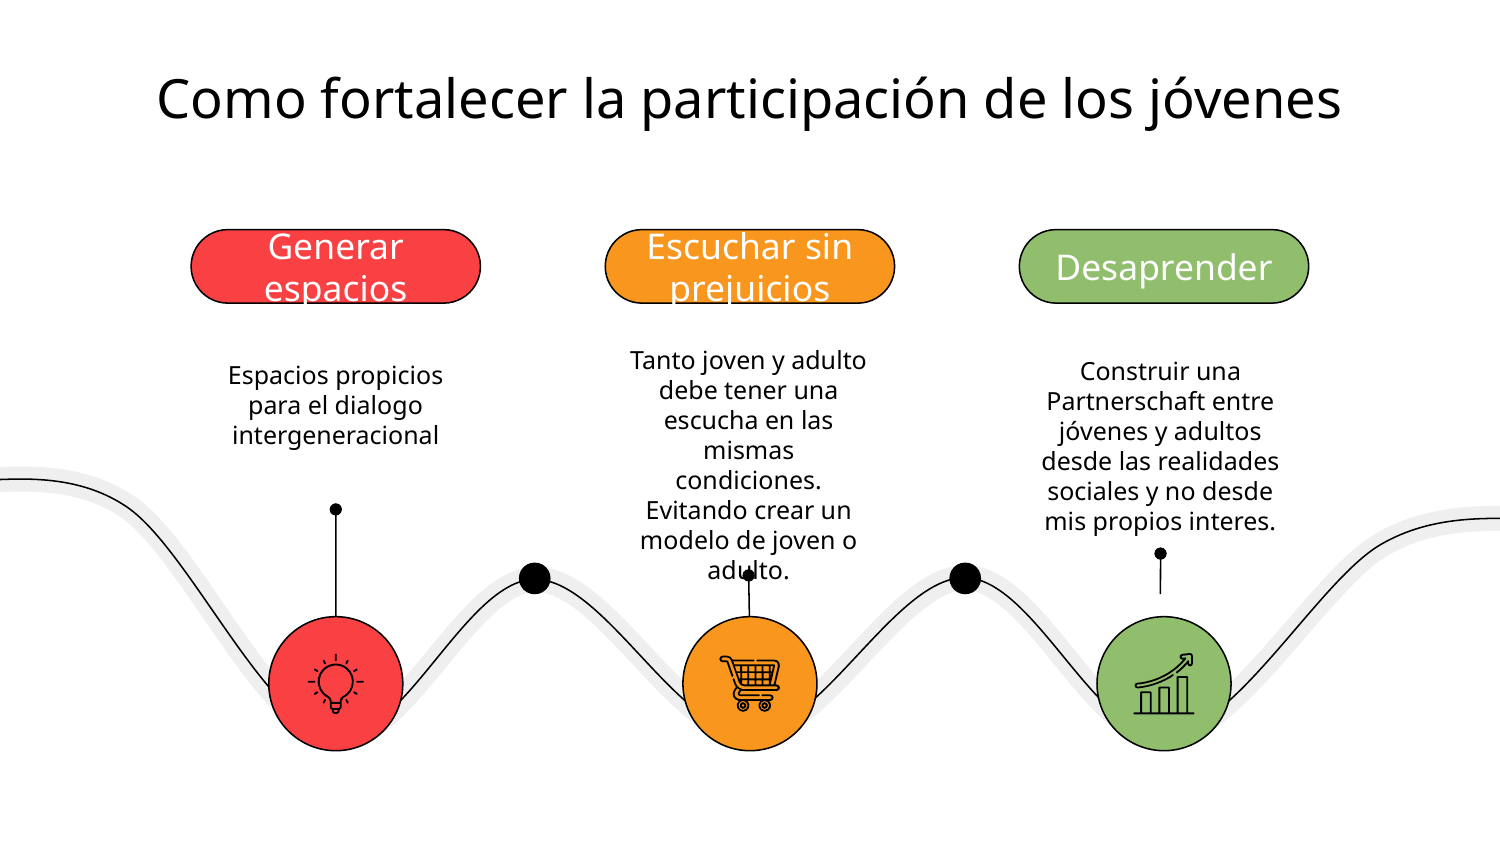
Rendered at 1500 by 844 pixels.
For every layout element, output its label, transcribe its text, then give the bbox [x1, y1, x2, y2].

text_box [900, 502, 1014, 612]
text_box [518, 562, 551, 595]
text_box [0, 479, 185, 572]
text_box [1315, 511, 1500, 607]
text_box Como fortalecer la participación de los jóvenes [75, 49, 1425, 144]
text_box [949, 562, 982, 595]
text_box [604, 229, 895, 751]
text_box [486, 492, 599, 614]
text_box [190, 229, 481, 751]
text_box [1019, 229, 1309, 751]
